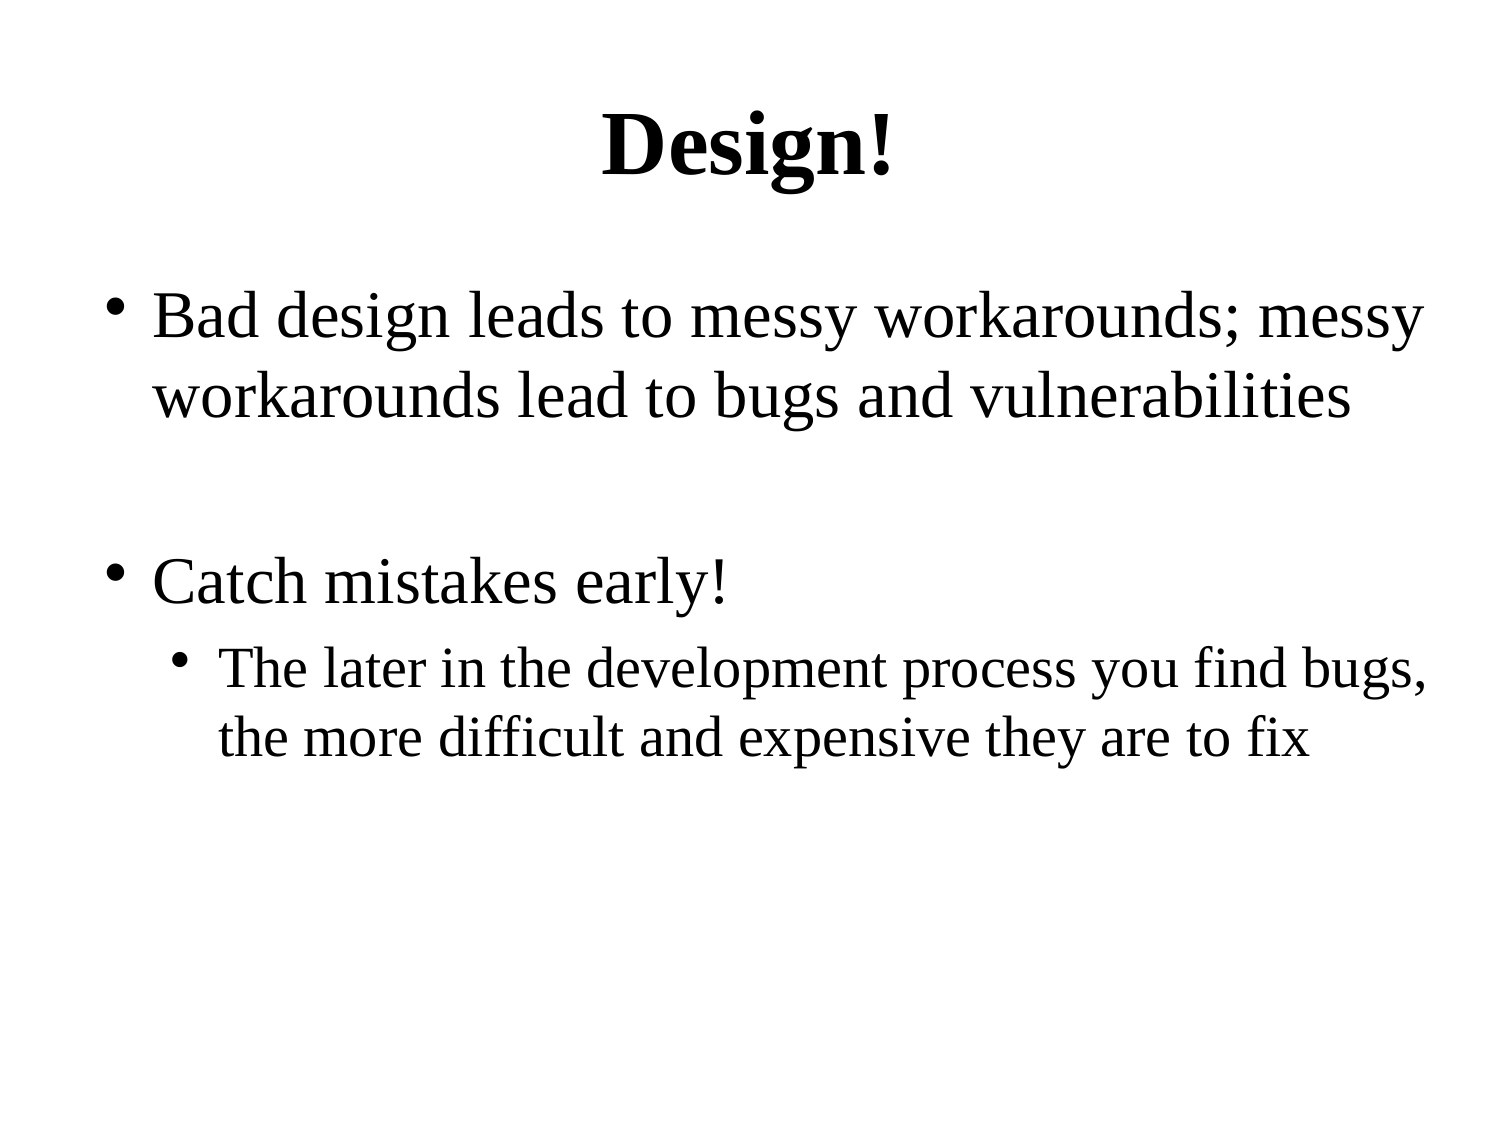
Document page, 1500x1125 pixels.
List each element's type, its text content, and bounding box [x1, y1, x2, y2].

title Design! [74, 44, 1425, 233]
list Bad design leads to messy workarounds; messy workarounds lead to bugs and vulnerabilities Catch mistakes early! The later in the development process you find bugs, the more difficult and expensive they are to fix [74, 263, 1463, 1006]
